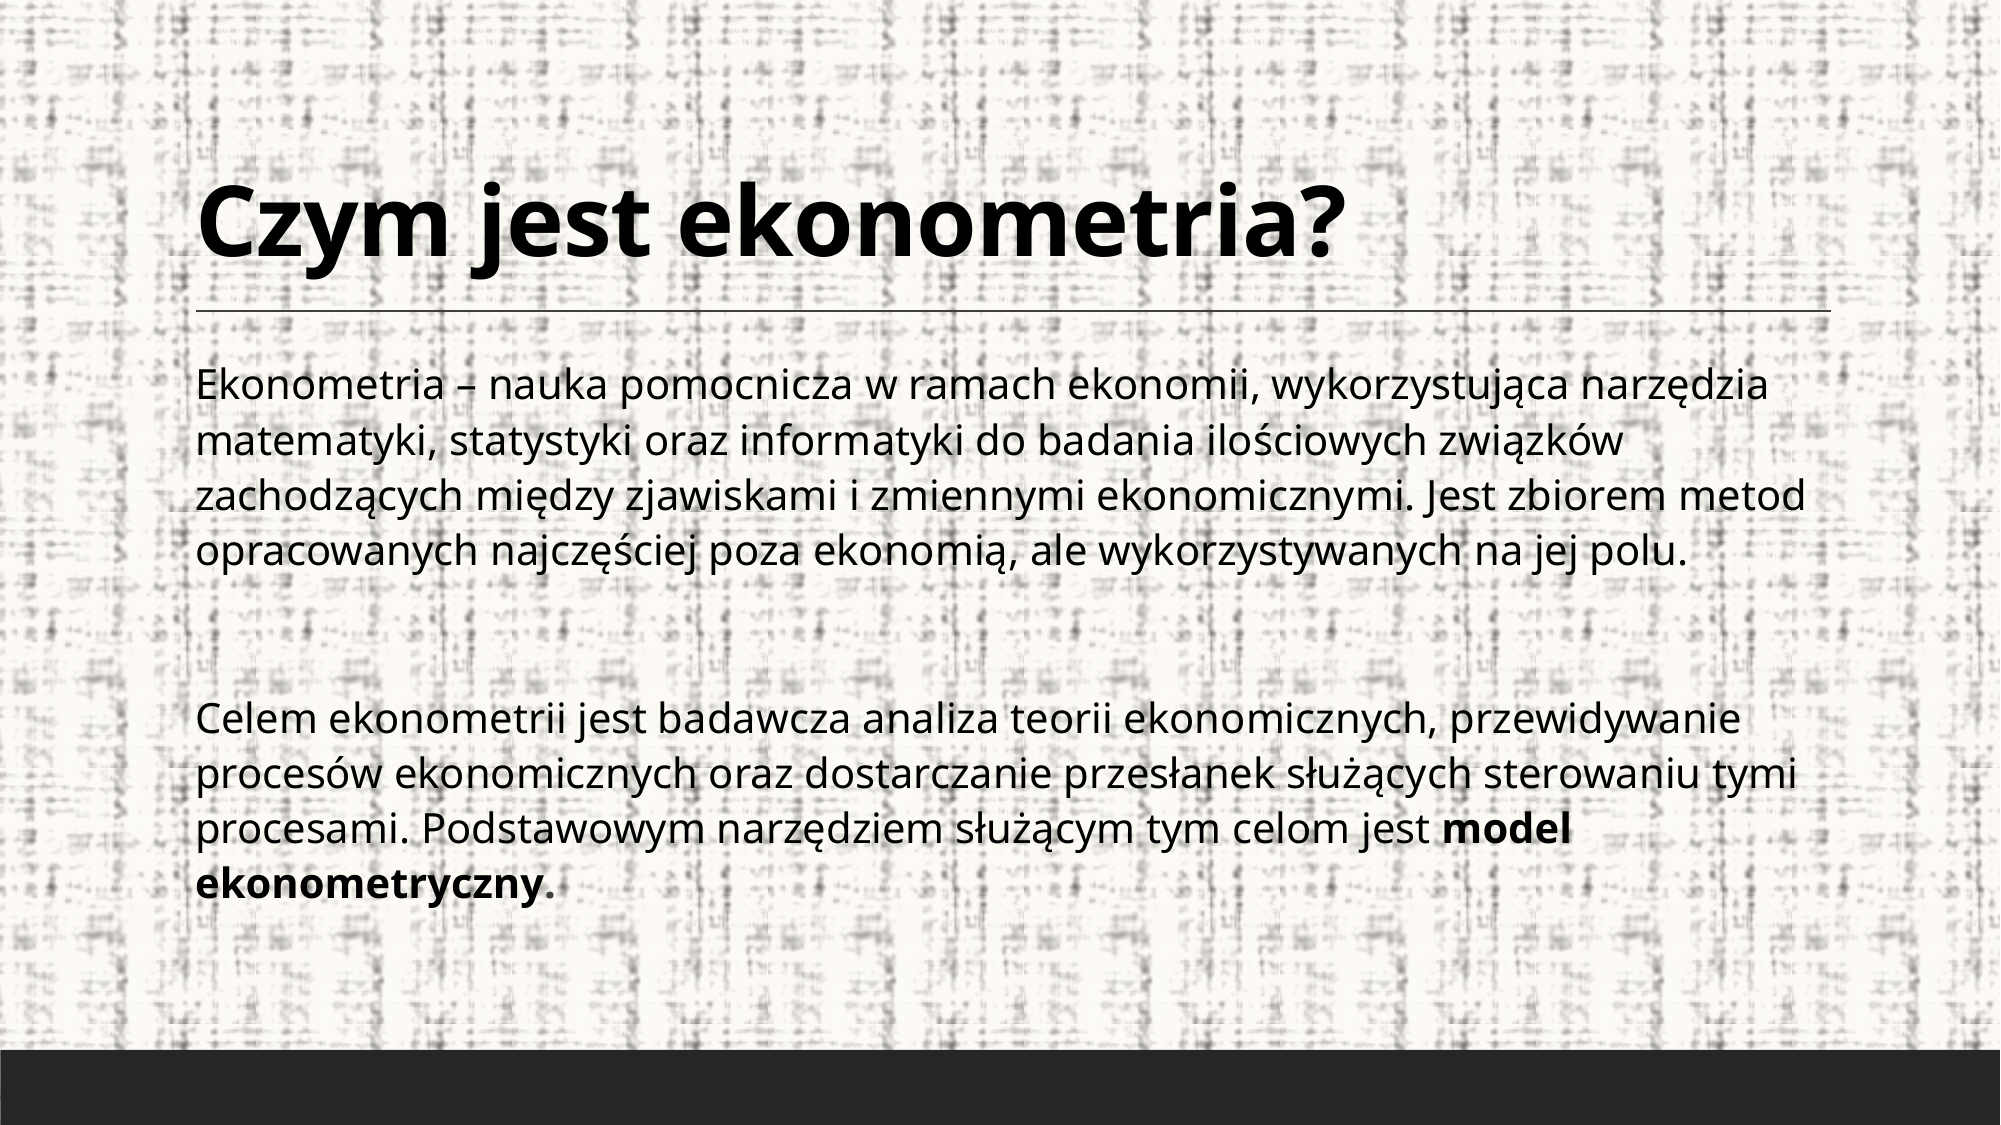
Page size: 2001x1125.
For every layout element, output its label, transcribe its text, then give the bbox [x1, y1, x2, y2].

title Czym jest ekonometria? [180, 47, 1830, 285]
list Ekonometria – nauka pomocnicza w ramach ekonomii, wykorzystująca narzędzia matematyki, statystyki oraz informatyki do badania ilościowych związków zachodzących między zjawiskami i zmiennymi ekonomicznymi. Jest zbiorem metod opracowanych najczęściej poza ekonomią, ale wykorzystywanych na jej polu. Celem ekonometrii jest badawcza analiza teorii ekonomicznych, przewidywanie procesów ekonomicznych oraz dostarczanie przesłanek służących sterowaniu tymi procesami. Podstawowym narzędziem służącym tym celom jest model ekonometryczny. [180, 345, 1830, 963]
